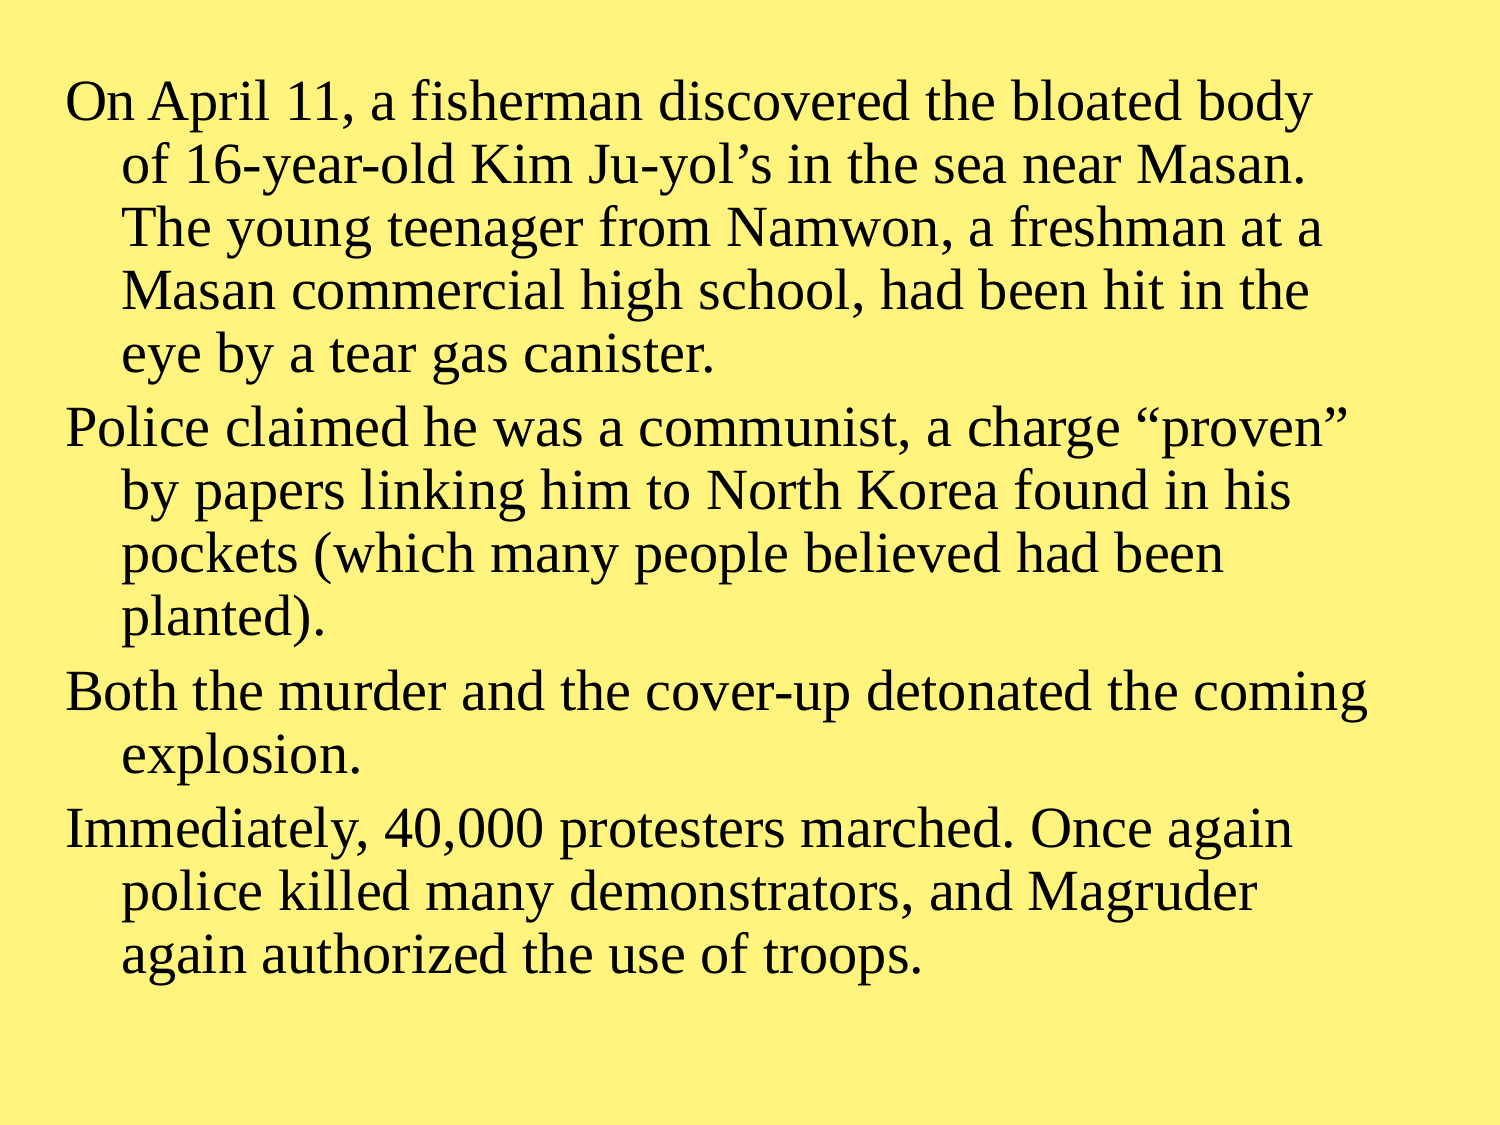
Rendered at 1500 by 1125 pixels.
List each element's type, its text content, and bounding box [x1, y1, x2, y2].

list On April 11, a fisherman discovered the bloated body of 16-year-old Kim Ju-yol’s in the sea near Masan. The young teenager from Namwon, a freshman at a Masan commercial high school, had been hit in the eye by a tear gas canister. Police claimed he was a communist, a charge “proven” by papers linking him to North Korea found in his pockets (which many people believed had been planted). Both the murder and the cover-up detonated the coming explosion. Immediately, 40,000 protesters marched. Once again police killed many demonstrators, and Magruder again authorized the use of troops. [49, 62, 1388, 1001]
